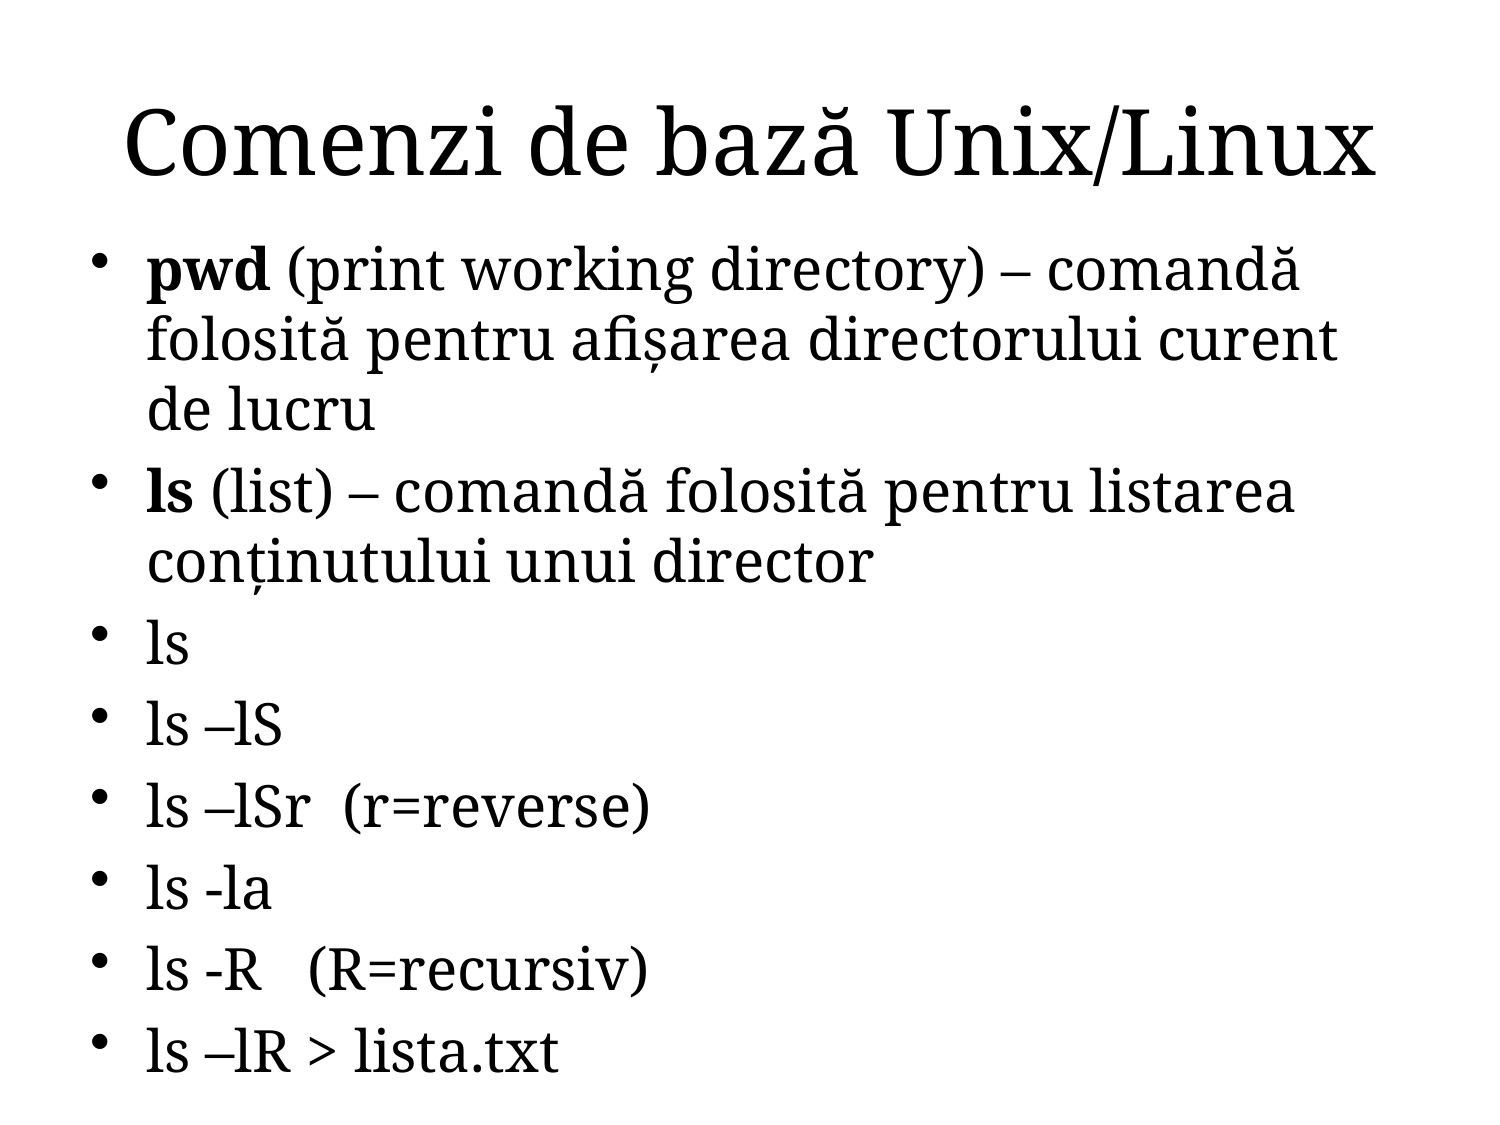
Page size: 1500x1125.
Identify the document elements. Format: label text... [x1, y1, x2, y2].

list pwd (print working directory) – comandă folosită pentru afişarea directorului curent de lucru ls (list) – comandă folosită pentru listarea conţinutului unui director ls ls –lS ls –lSr (r=reverse) ls -la ls -R (R=recursiv) ls –lR > lista.txt [75, 224, 1425, 1038]
title Comenzi de bază Unix/Linux [75, 45, 1425, 224]
